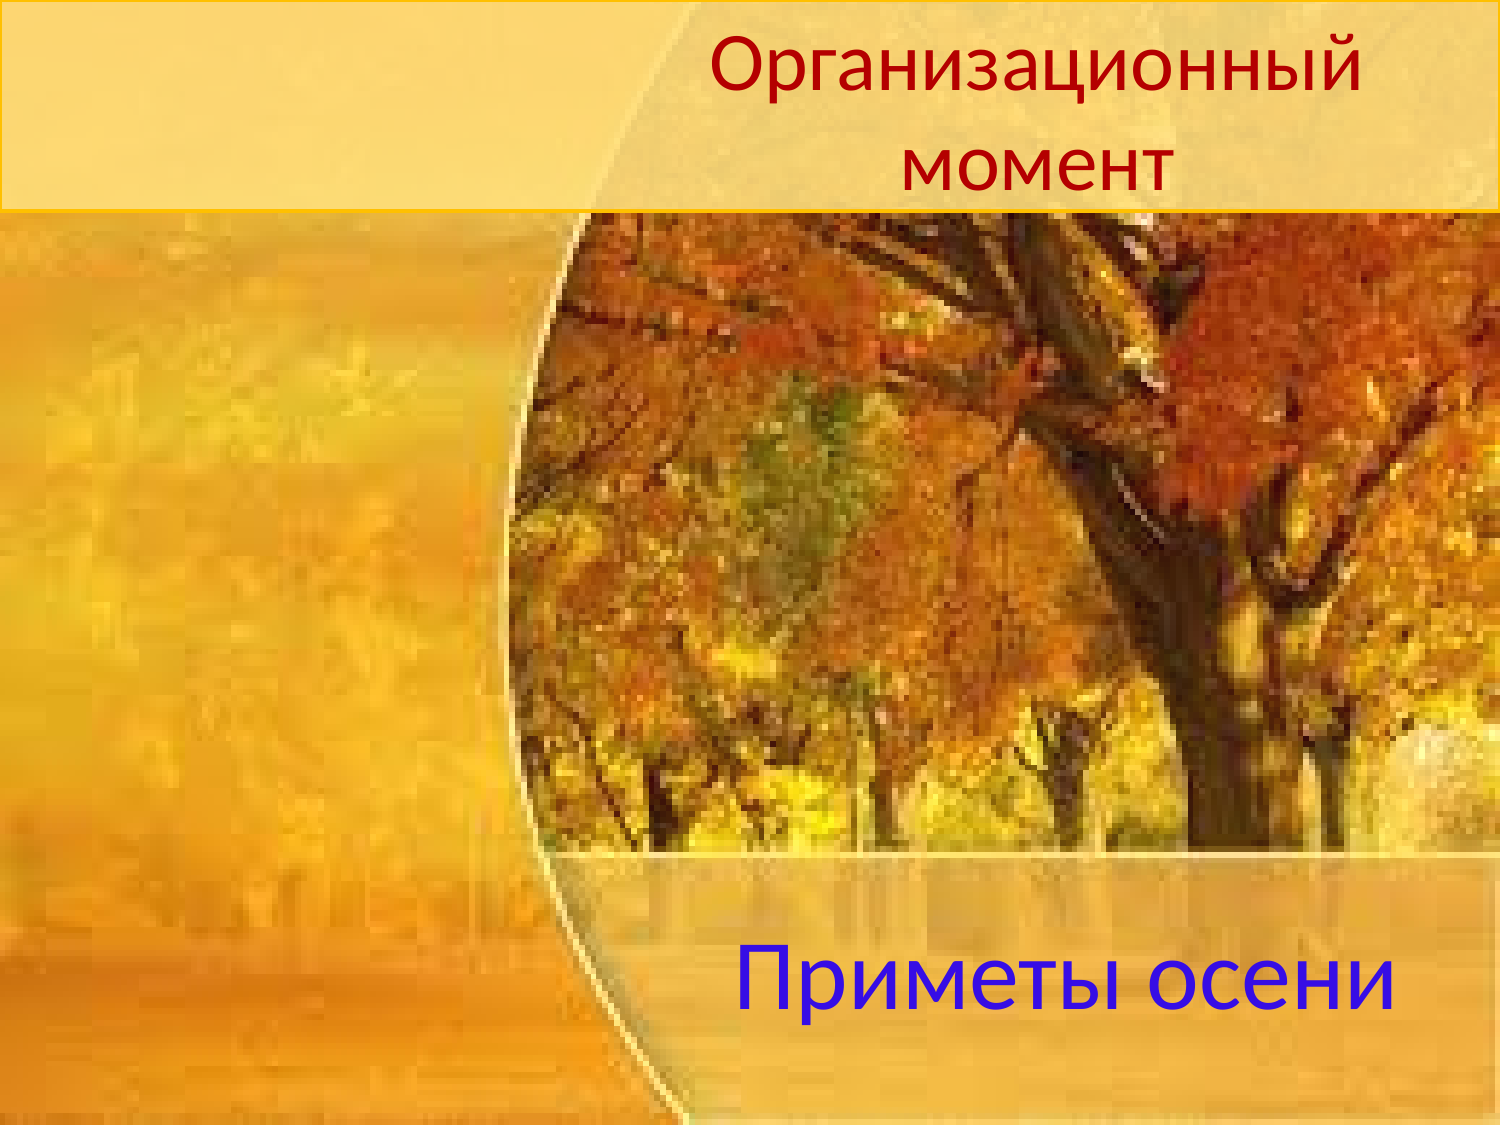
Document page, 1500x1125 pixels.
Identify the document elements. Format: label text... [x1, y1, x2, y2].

picture [0, 218, 1500, 1125]
text_box Приметы осени [632, 902, 1500, 1038]
text_box [0, 246, 704, 398]
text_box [0, 0, 1500, 218]
